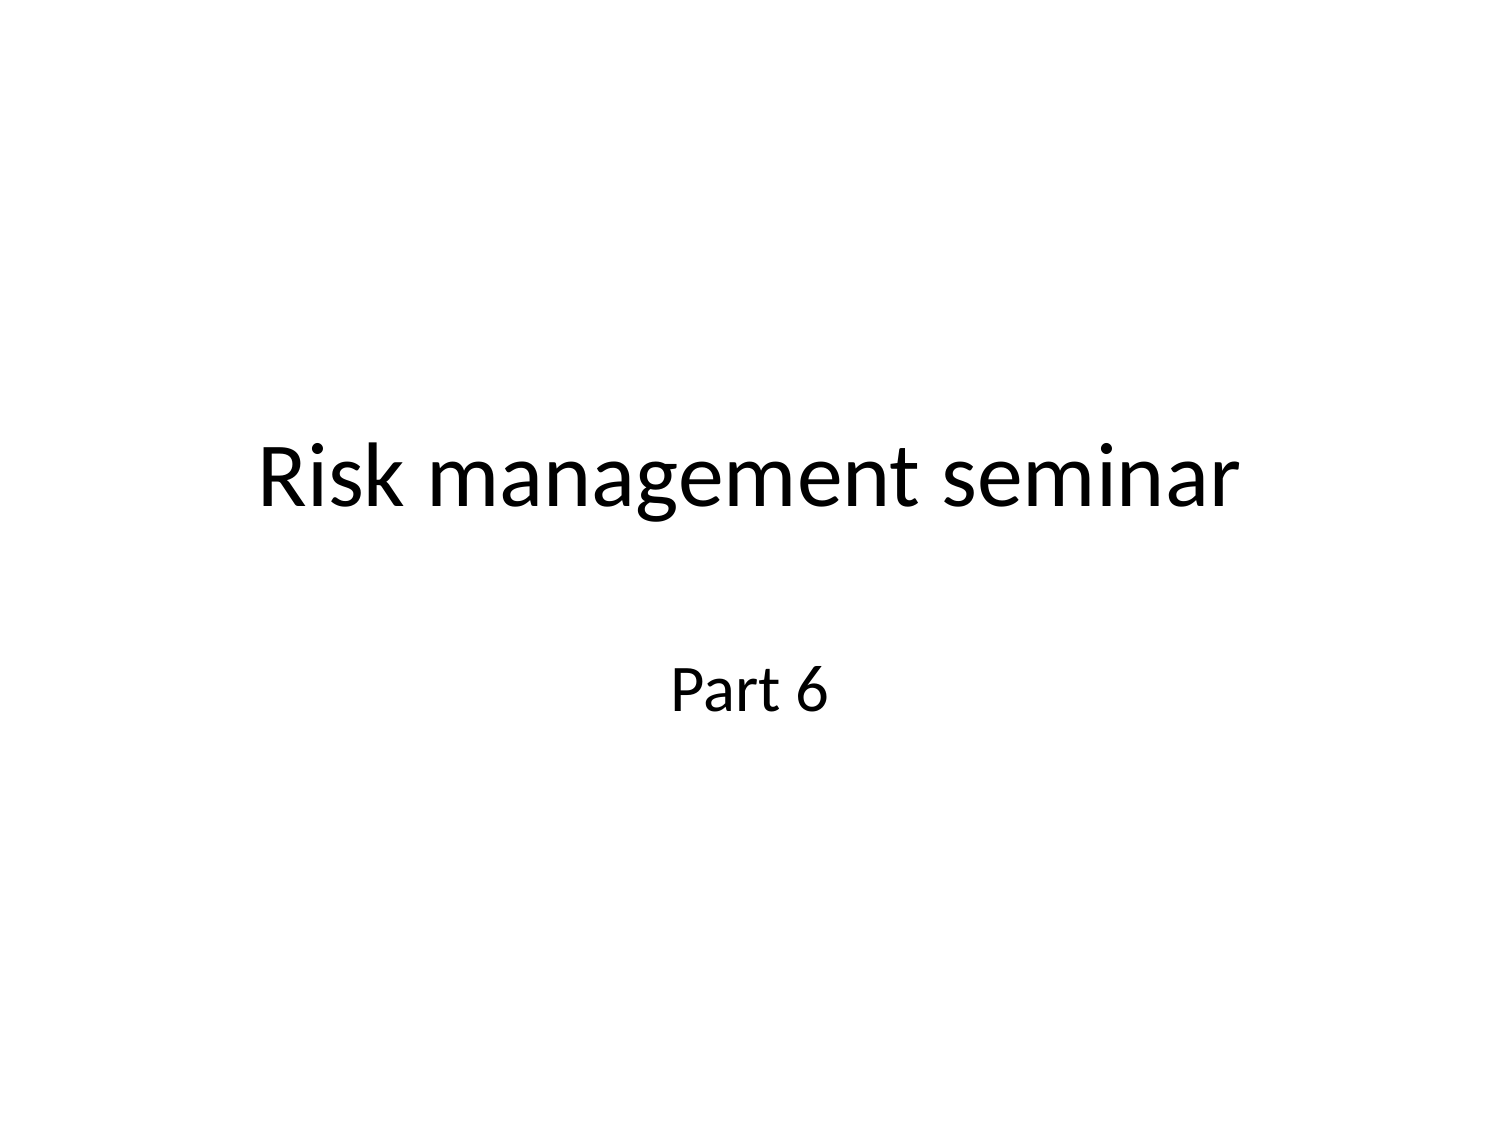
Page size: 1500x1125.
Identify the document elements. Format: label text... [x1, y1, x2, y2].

title Risk management seminar [112, 349, 1388, 591]
subtitle Part 6 [225, 637, 1275, 925]
